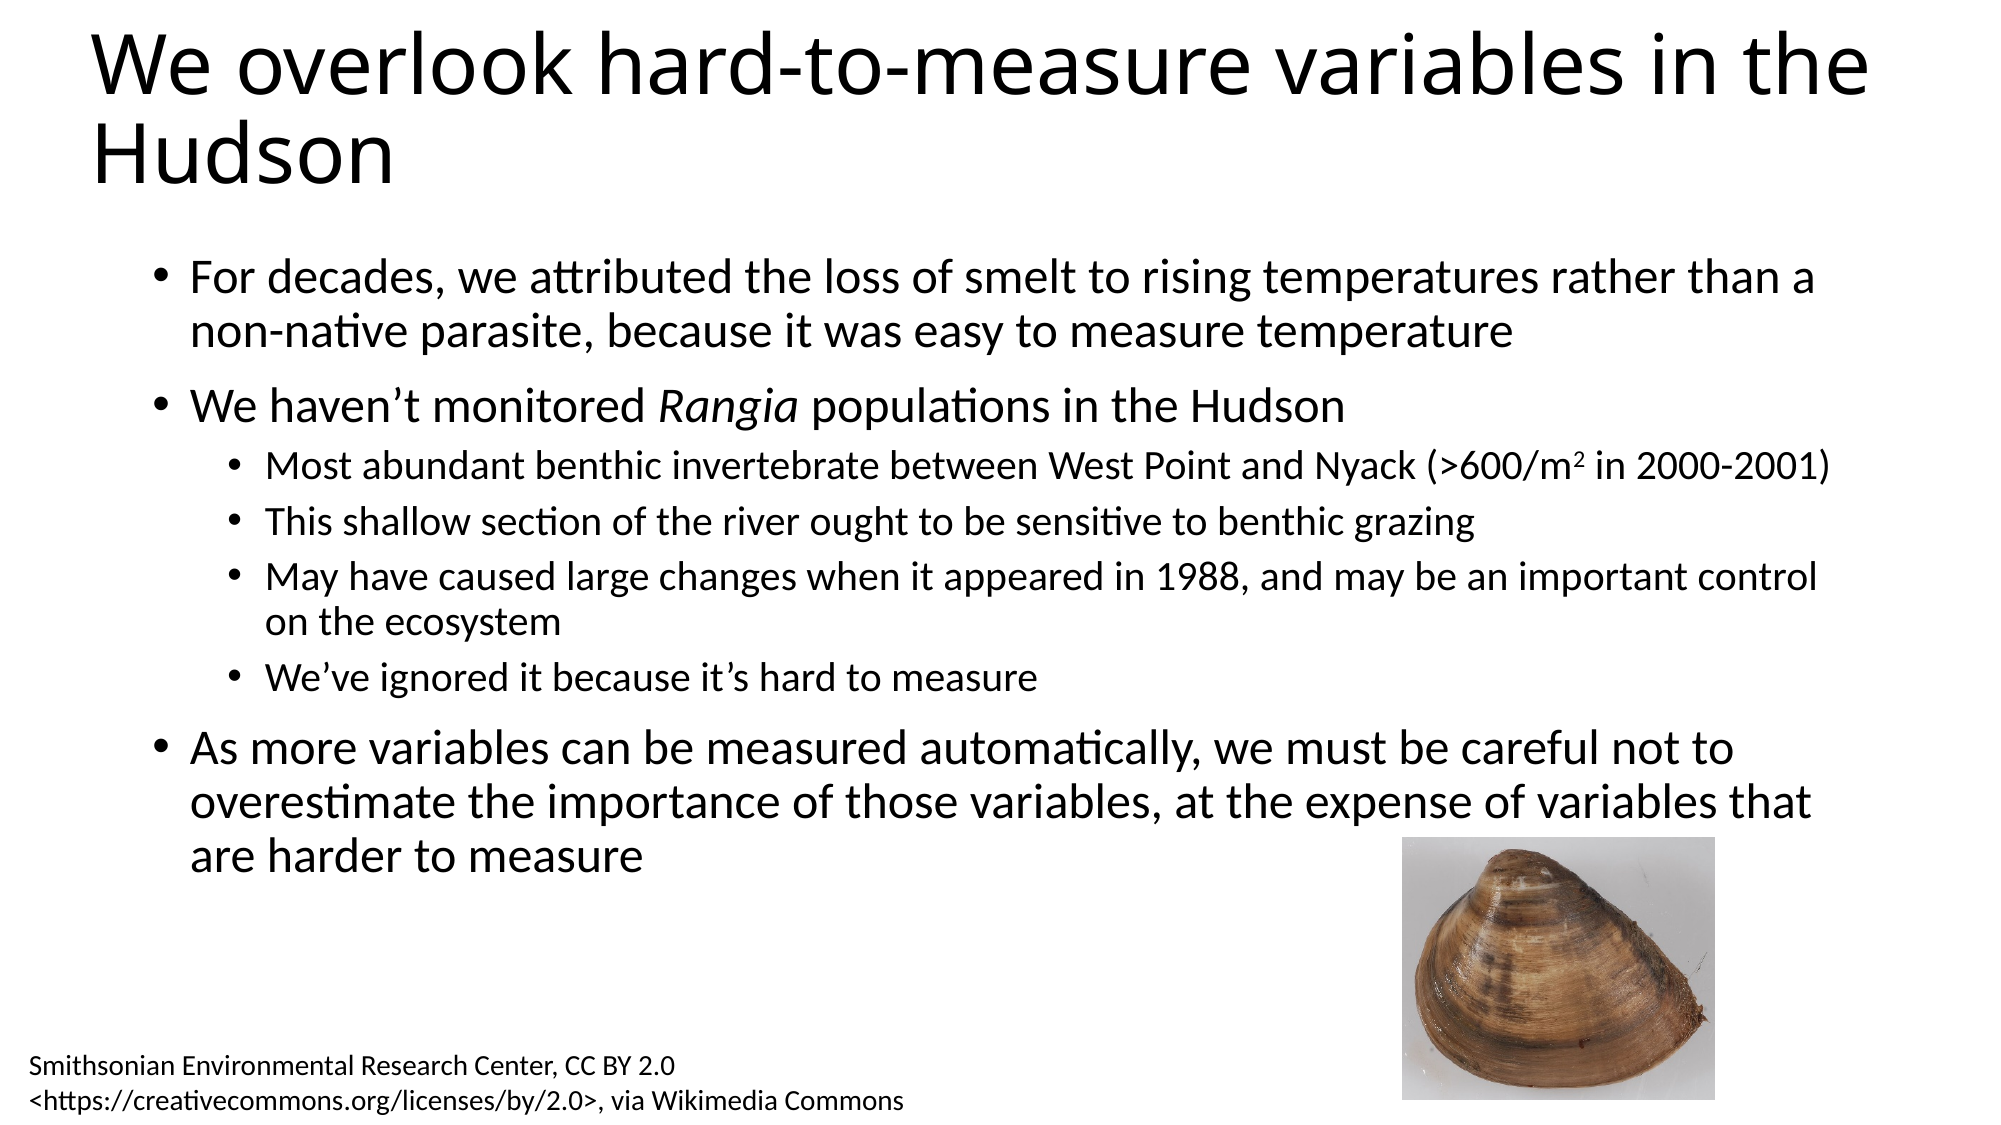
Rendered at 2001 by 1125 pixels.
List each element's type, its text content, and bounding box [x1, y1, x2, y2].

picture [1402, 837, 1715, 1100]
title We overlook hard-to-measure variables in the Hudson [75, 3, 1921, 221]
list For decades, we attributed the loss of smelt to rising temperatures rather than a non-native parasite, because it was easy to measure temperature We haven’t monitored Rangia populations in the Hudson Most abundant benthic invertebrate between West Point and Nyack (>600/m2 in 2000-2001) This shallow section of the river ought to be sensitive to benthic grazing May have caused large changes when it appeared in 1988, and may be an important control on the ecosystem We’ve ignored it because it’s hard to measure As more variables can be measured automatically, we must be careful not to overestimate the importance of those variables, at the expense of variables that are harder to measure [137, 243, 1863, 957]
text_box Smithsonian Environmental Research Center, CC BY 2.0 <https://creativecommons.org/licenses/by/2.0>, via Wikimedia Commons [13, 1039, 1128, 1124]
